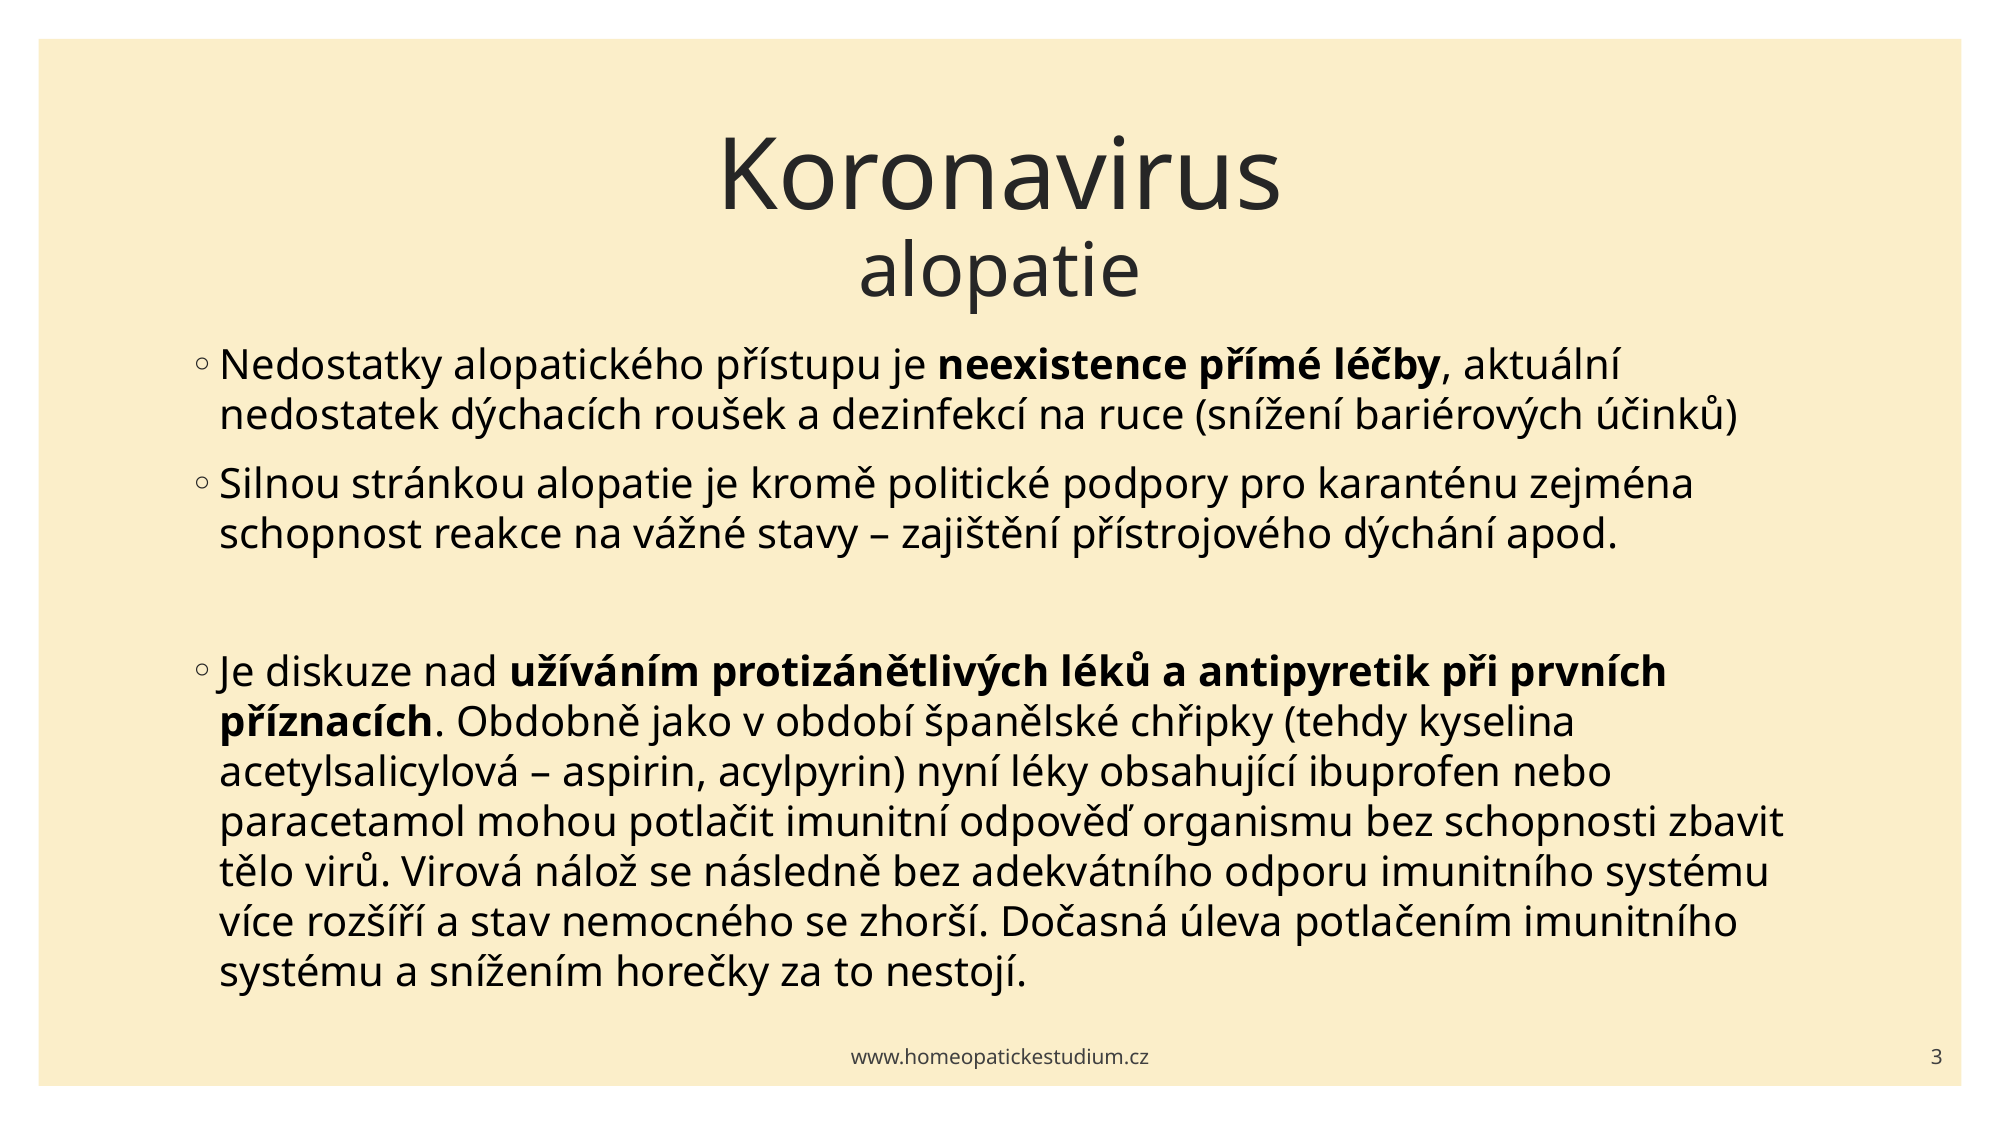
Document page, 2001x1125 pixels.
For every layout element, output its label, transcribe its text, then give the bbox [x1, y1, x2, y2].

list Nedostatky alopatického přístupu je neexistence přímé léčby, aktuální nedostatek dýchacích roušek a dezinfekcí na ruce (snížení bariérových účinků) Silnou stránkou alopatie je kromě politické podpory pro karanténu zejména schopnost reakce na vážné stavy – zajištění přístrojového dýchání apod. Je diskuze nad užíváním protizánětlivých léků a antipyretik při prvních příznacích. Obdobně jako v období španělské chřipky (tehdy kyselina acetylsalicylová – aspirin, acylpyrin) nyní léky obsahující ibuprofen nebo paracetamol mohou potlačit imunitní odpověď organismu bez schopnosti zbavit tělo virů. Virová nálož se následně bez adekvátního odporu imunitního systému více rozšíří a stav nemocného se zhorší. Dočasná úleva potlačením imunitního systému a snížením horečky za to nestojí. [174, 330, 1825, 1055]
slide_number 3 [1717, 1034, 1958, 1080]
title Koronavirus alopatie [174, 105, 1825, 330]
footer www.homeopatickestudium.cz [572, 1034, 1428, 1080]
